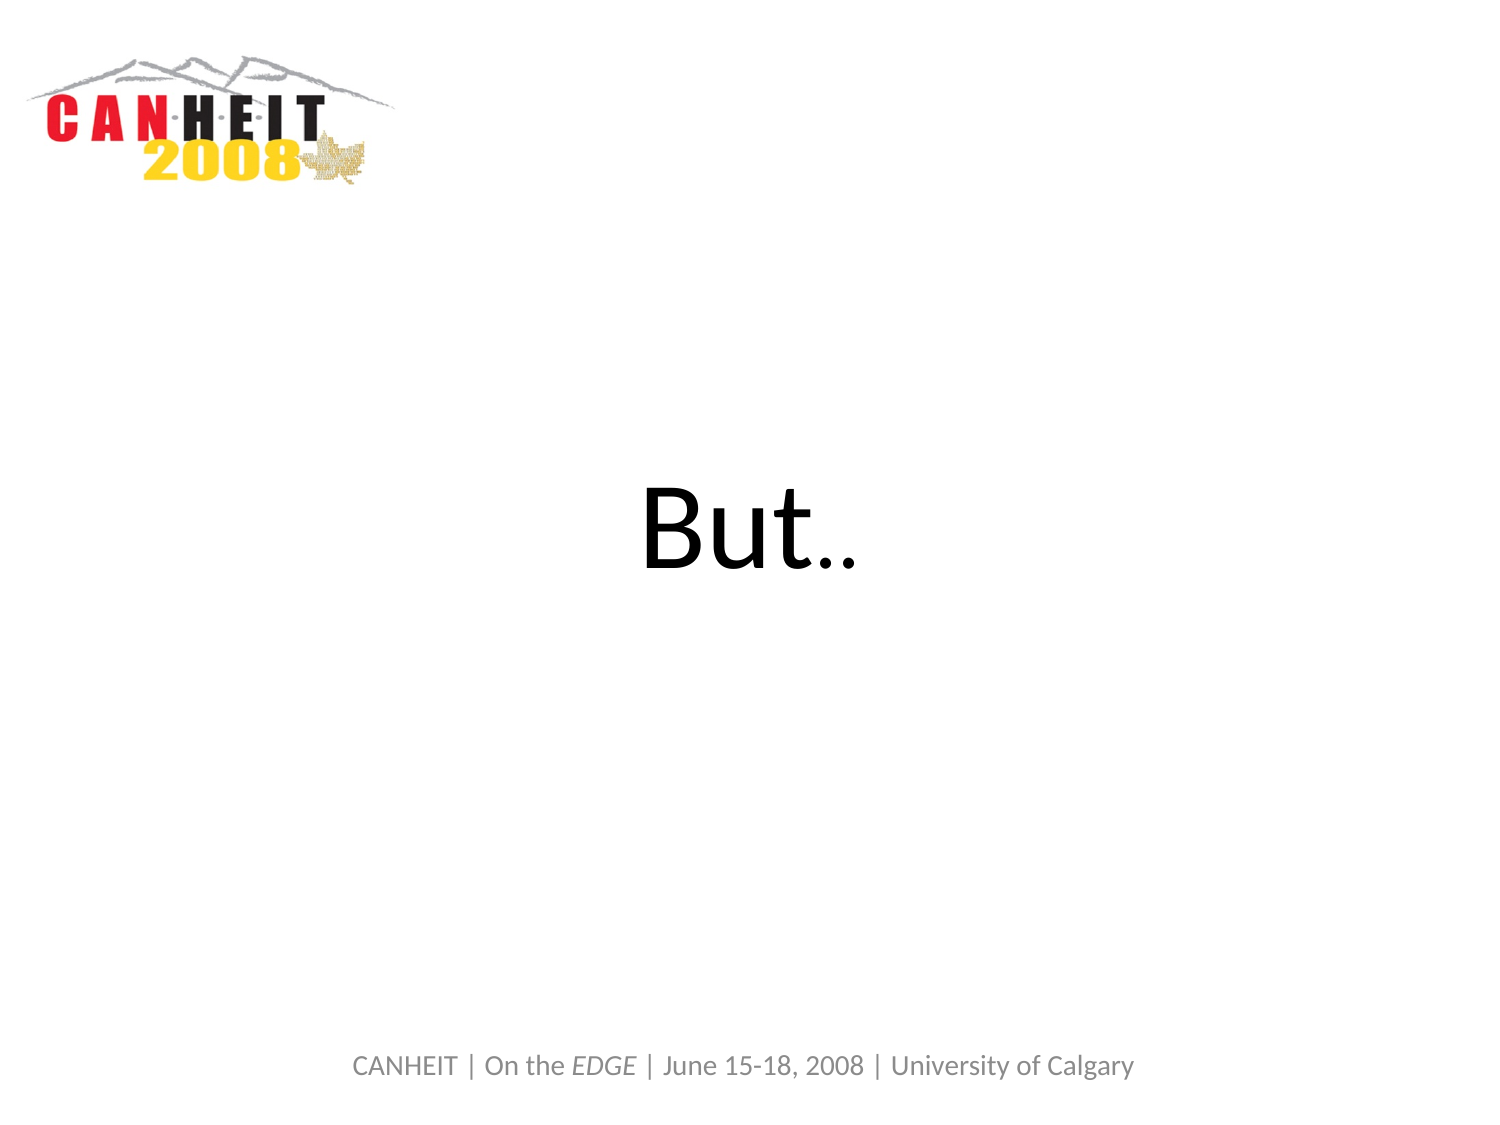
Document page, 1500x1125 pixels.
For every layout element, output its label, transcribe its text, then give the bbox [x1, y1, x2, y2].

footer CANHEIT | On the EDGE | June 15-18, 2008 | University of Calgary [150, 1025, 1338, 1103]
title But.. [75, 425, 1425, 613]
picture [0, 46, 421, 200]
